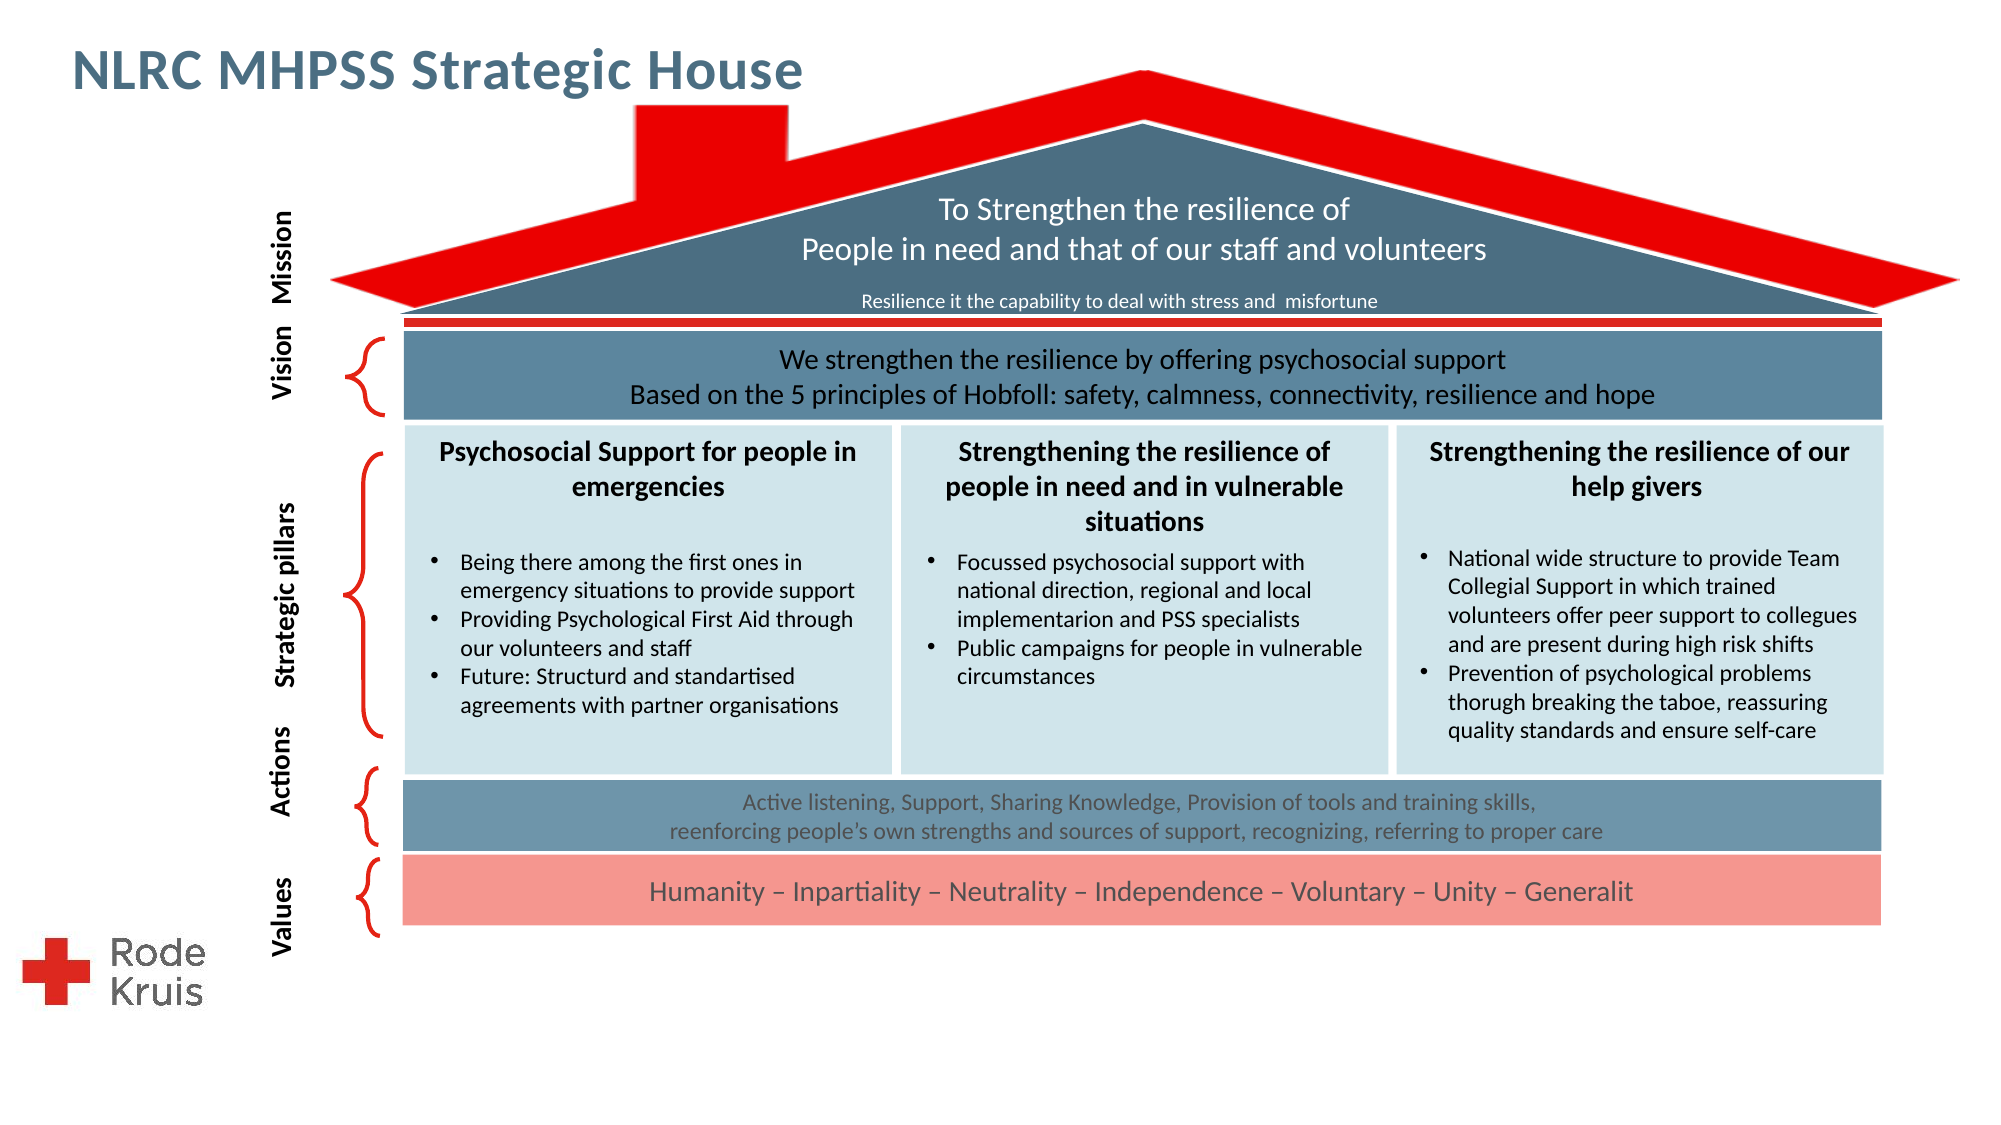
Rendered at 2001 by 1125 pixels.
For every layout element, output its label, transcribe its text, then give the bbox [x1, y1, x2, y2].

text_box Mission [254, 202, 321, 277]
text_box [404, 318, 1882, 327]
text_box Values [254, 820, 321, 973]
text_box [399, 308, 846, 315]
text_box We strengthen the resilience by offering psychosocial support Based on the 5 principles of Hobfoll: safety, calmness, connectivity, resilience and hope [403, 330, 1883, 421]
text_box [356, 858, 381, 937]
text_box [1823, 308, 1879, 315]
text_box Vision [254, 277, 321, 415]
picture [330, 70, 1960, 308]
text_box [354, 767, 379, 846]
picture [0, 915, 225, 1028]
text_box [345, 337, 385, 416]
text_box Being there among the first ones in emergency situations to provide support Providing Psychological First Aid through our volunteers and staff Future: Structurd and standartised agreements with partner organisations [415, 538, 882, 726]
title NLRC MHPSS Strategic House [66, 33, 1834, 202]
text_box Strategic pillars [257, 415, 324, 704]
text_box Strengthening the resilience of people in need and in vulnerable situations [900, 424, 1389, 775]
text_box Psychosocial Support for people in emergencies [404, 424, 893, 775]
text_box Focussed psychosocial support with national direction, regional and local implementarion and PSS specialists Public campaigns for people in vulnerable circumstances [912, 538, 1390, 728]
text_box Strengthening the resilience of our help givers [1396, 424, 1885, 775]
text_box Active listening, Support, Sharing Knowledge, Provision of tools and training skills, reenforcing people’s own strengths and sources of support, recognizing, referring to proper care [402, 779, 1882, 852]
text_box Actions [252, 680, 319, 832]
text_box National wide structure to provide Team Collegial Support in which trained volunteers offer peer support to collegues and are present during high risk shifts Prevention of psychological problems thorugh breaking the taboe, reassuring quality standards and ensure self-care [1405, 534, 1880, 811]
text_box Humanity – Inpartiality – Neutrality – Independence – Voluntary – Unity – Generalit [402, 854, 1882, 926]
text_box [343, 452, 384, 738]
text_box Resilience it the capability to deal with stress and misfortune [846, 308, 1823, 320]
